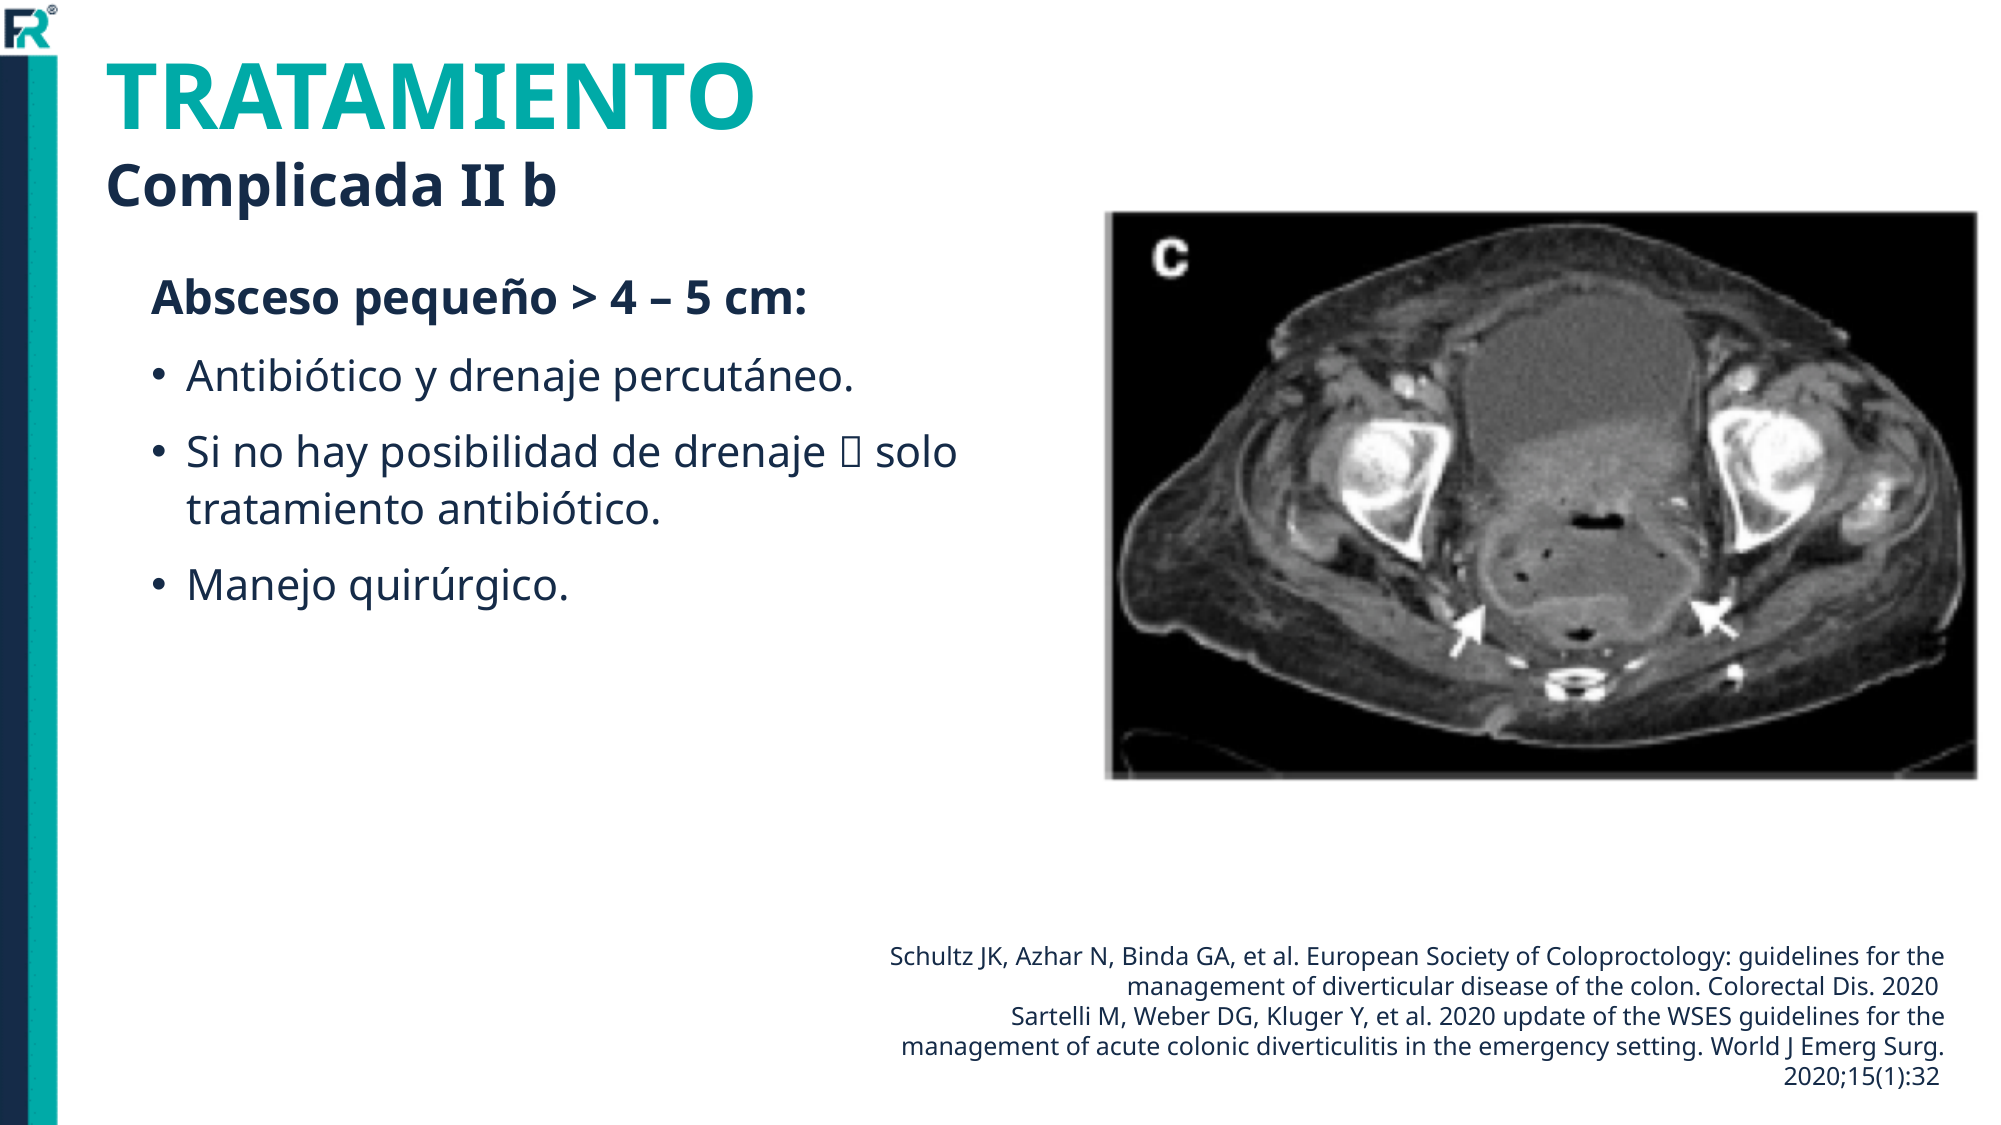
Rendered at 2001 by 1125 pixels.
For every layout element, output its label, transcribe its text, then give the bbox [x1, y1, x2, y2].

text_box Schultz JK, Azhar N, Binda GA, et al. European Society of Coloproctology: guidelines for the management of diverticular disease of the colon. Colorectal Dis. 2020 Sartelli M, Weber DG, Kluger Y, et al. 2020 update of the WSES guidelines for the management of acute colonic diverticulitis in the emergency setting. World J Emerg Surg. 2020;15(1):32 [866, 933, 1962, 1098]
list Absceso pequeño > 4 – 5 cm: Antibiótico y drenaje percutáneo. Si no hay posibilidad de drenaje  solo tratamiento antibiótico. Manejo quirúrgico. [136, 254, 1097, 619]
picture [0, 0, 2001, 1125]
text_box TRATAMIENTO Complicada II b [90, 19, 1816, 237]
